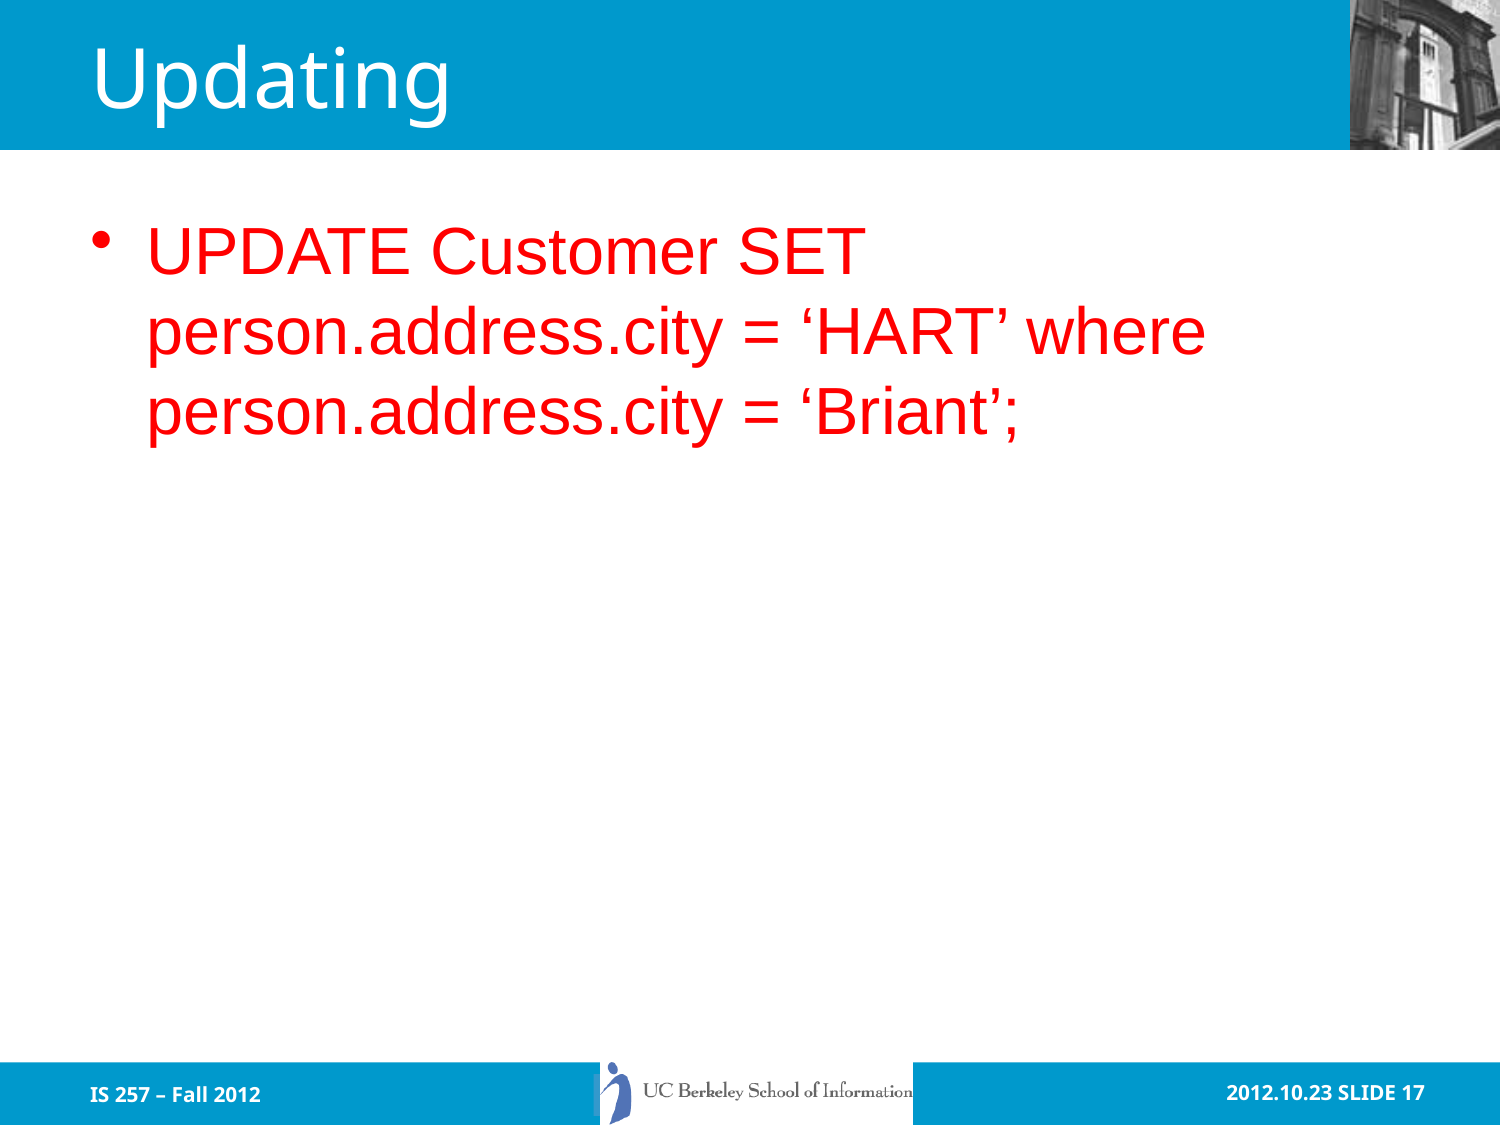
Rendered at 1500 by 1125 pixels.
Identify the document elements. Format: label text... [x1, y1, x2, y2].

slide_number IS 257 – Fall 2012 [75, 1062, 388, 1125]
picture [1351, 0, 1500, 150]
list UPDATE Customer SET person.address.city = ‘HART’ where person.address.city = ‘Briant’; [75, 200, 1425, 1013]
title Updating [75, 0, 1350, 150]
picture [594, 1062, 912, 1125]
